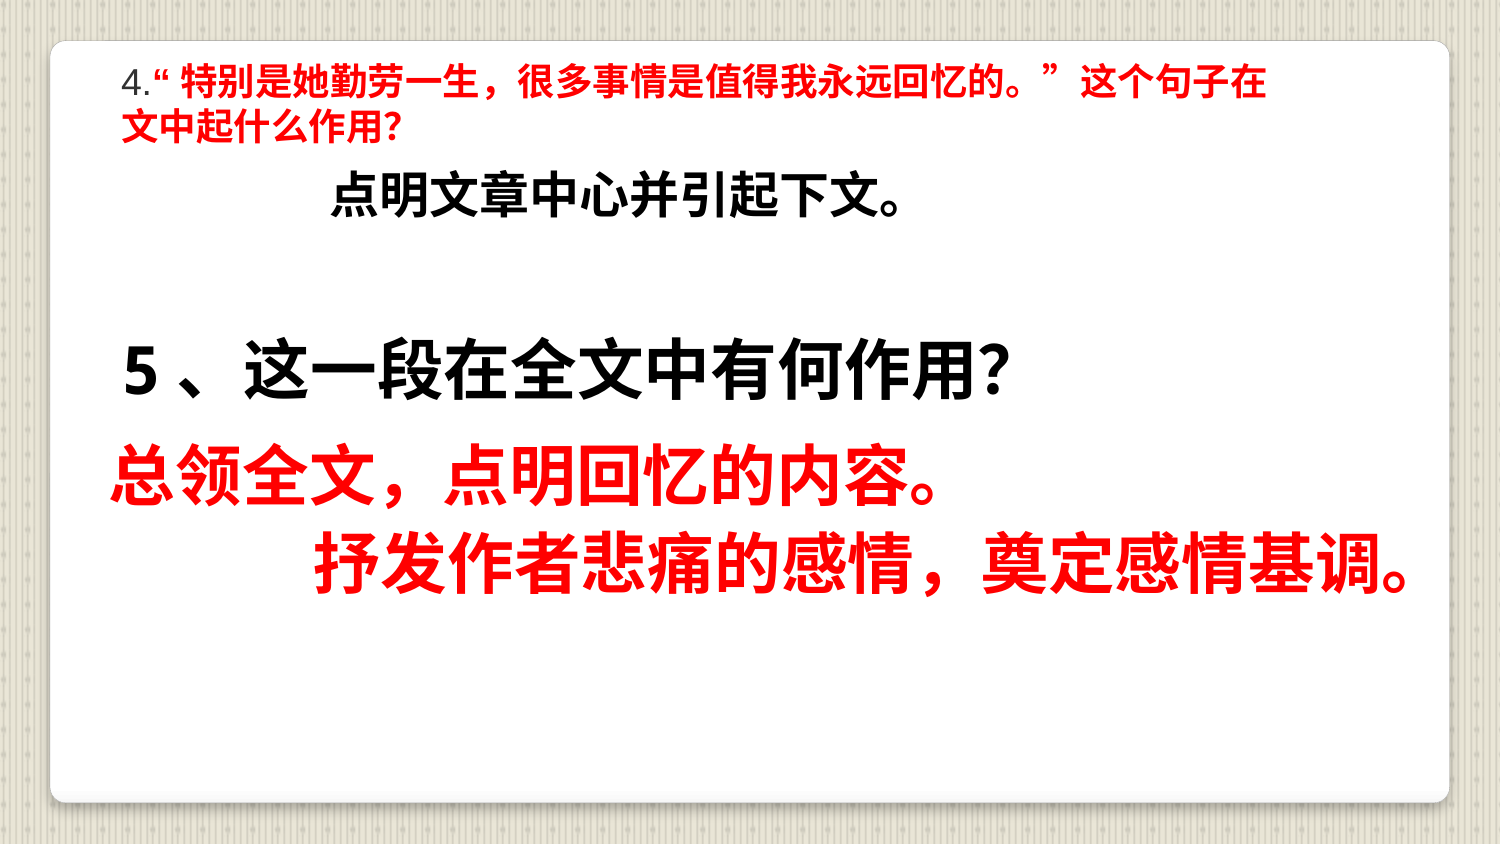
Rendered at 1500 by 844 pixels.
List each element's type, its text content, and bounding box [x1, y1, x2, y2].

text_box 点明文章中心并引起下文。 [314, 156, 951, 231]
text_box 5、这一段在全文中有何作用？ [106, 320, 1182, 416]
text_box 总领全文，点明回忆的内容。 抒发作者悲痛的感情，奠定感情基调。 [94, 426, 1430, 692]
text_box 4.“特别是她勤劳一生，很多事情是值得我永远回忆的。”这个句子在文中起什么作用？ [106, 50, 1311, 156]
